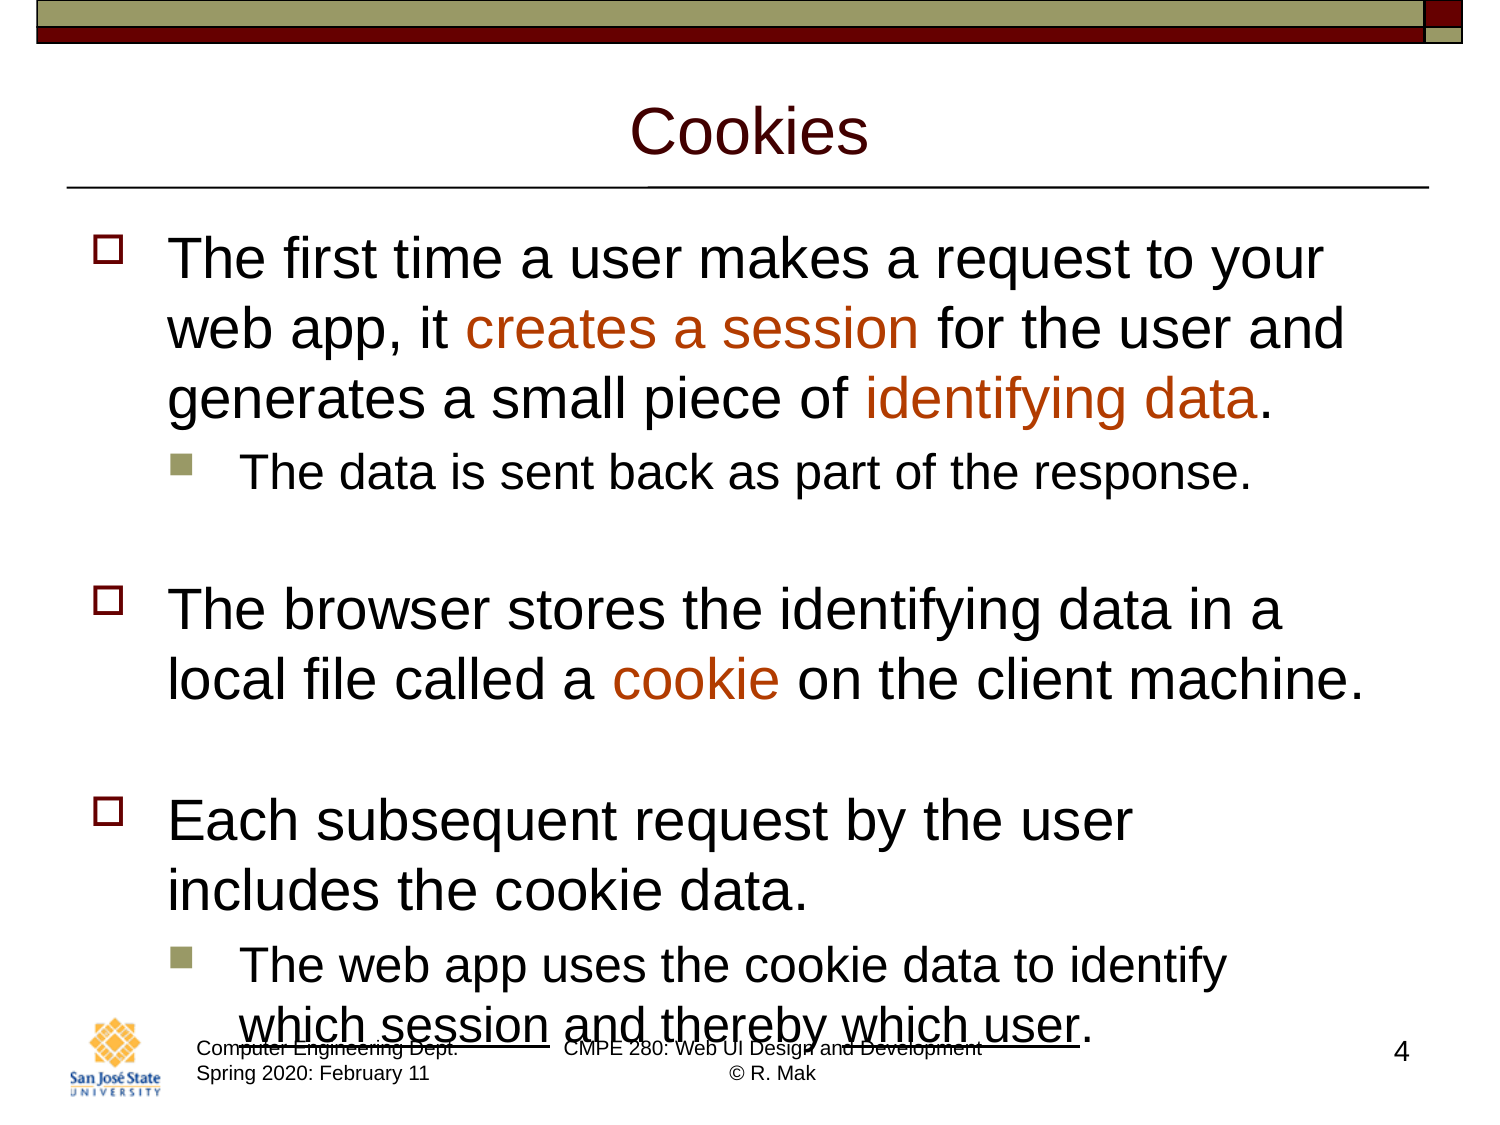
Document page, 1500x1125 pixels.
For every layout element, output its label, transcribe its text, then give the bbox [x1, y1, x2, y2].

list The first time a user makes a request to your web app, it creates a session for the user and generates a small piece of identifying data. The data is sent back as part of the response. The browser stores the identifying data in a local file called a cookie on the client machine. Each subsequent request by the user includes the cookie data. The web app uses the cookie data to identify which session and thereby which user. [75, 212, 1425, 1025]
picture [60, 1012, 166, 1112]
title Cookies [75, 67, 1425, 175]
slide_number 4 [1335, 1025, 1425, 1100]
